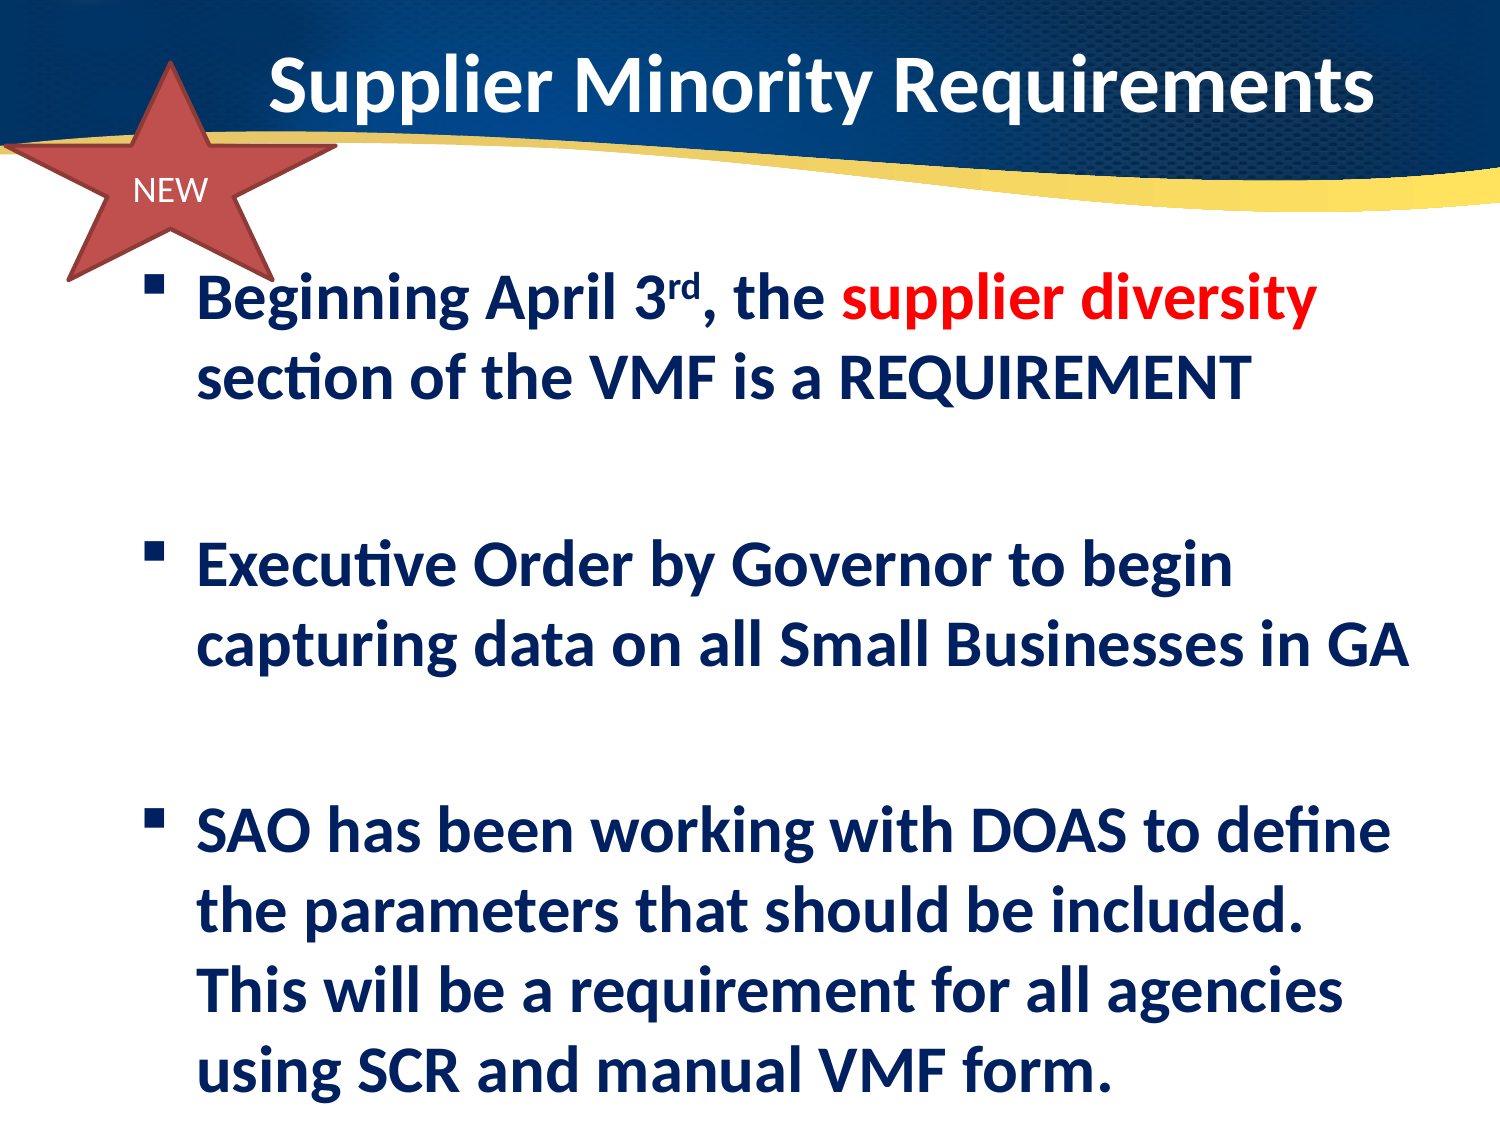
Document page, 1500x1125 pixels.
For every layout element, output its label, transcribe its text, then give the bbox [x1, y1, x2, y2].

list Beginning April 3rd, the supplier diversity section of the VMF is a REQUIREMENT Executive Order by Governor to begin capturing data on all Small Businesses in GA SAO has been working with DOAS to define the parameters that should be included. This will be a requirement for all agencies using SCR and manual VMF form. [125, 245, 1438, 1109]
text_box NEW [3, 60, 338, 283]
title Supplier Minority Requirements [191, 22, 1455, 160]
picture [0, 0, 1500, 180]
